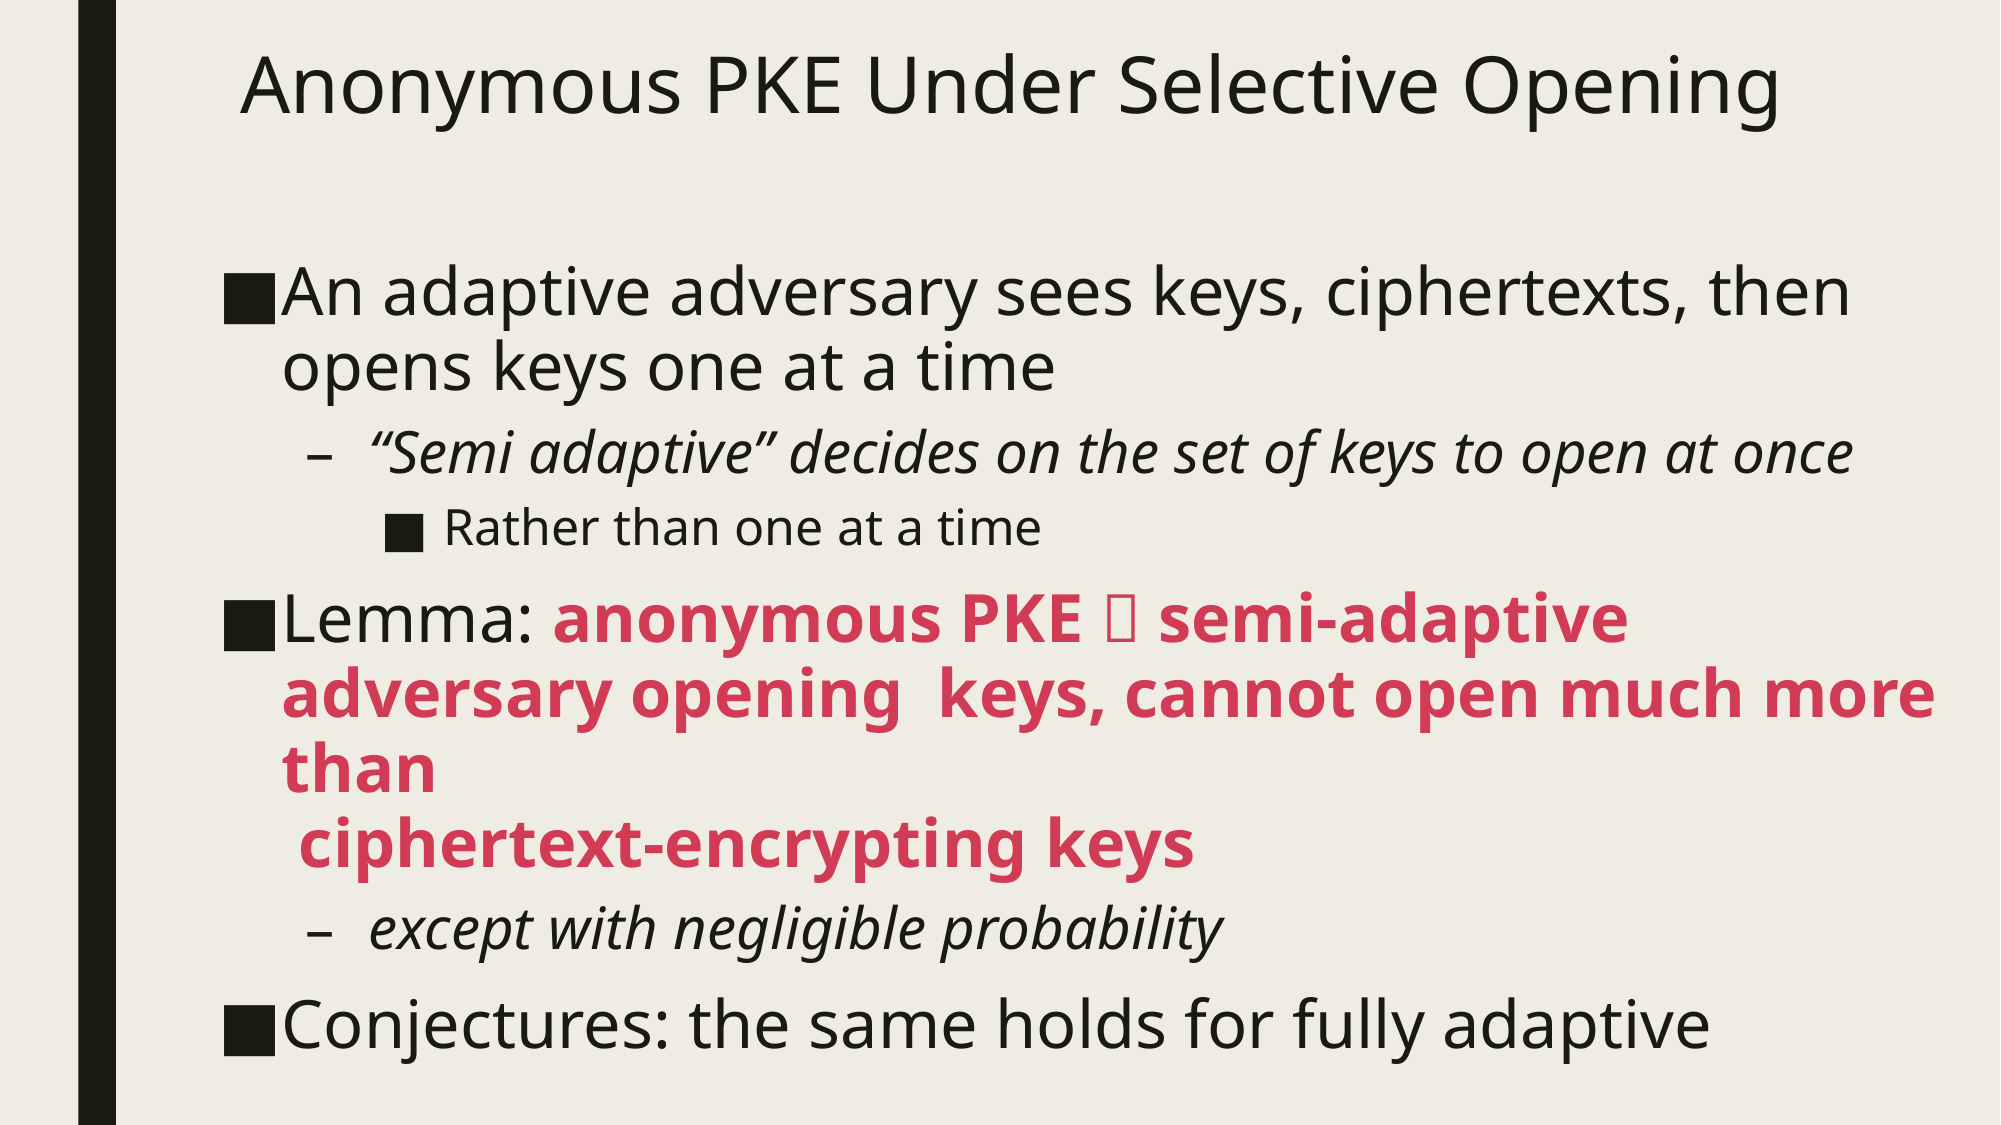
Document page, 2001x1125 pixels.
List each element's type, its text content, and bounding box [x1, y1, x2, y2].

title Anonymous PKE Under Selective Opening [225, 38, 1800, 200]
